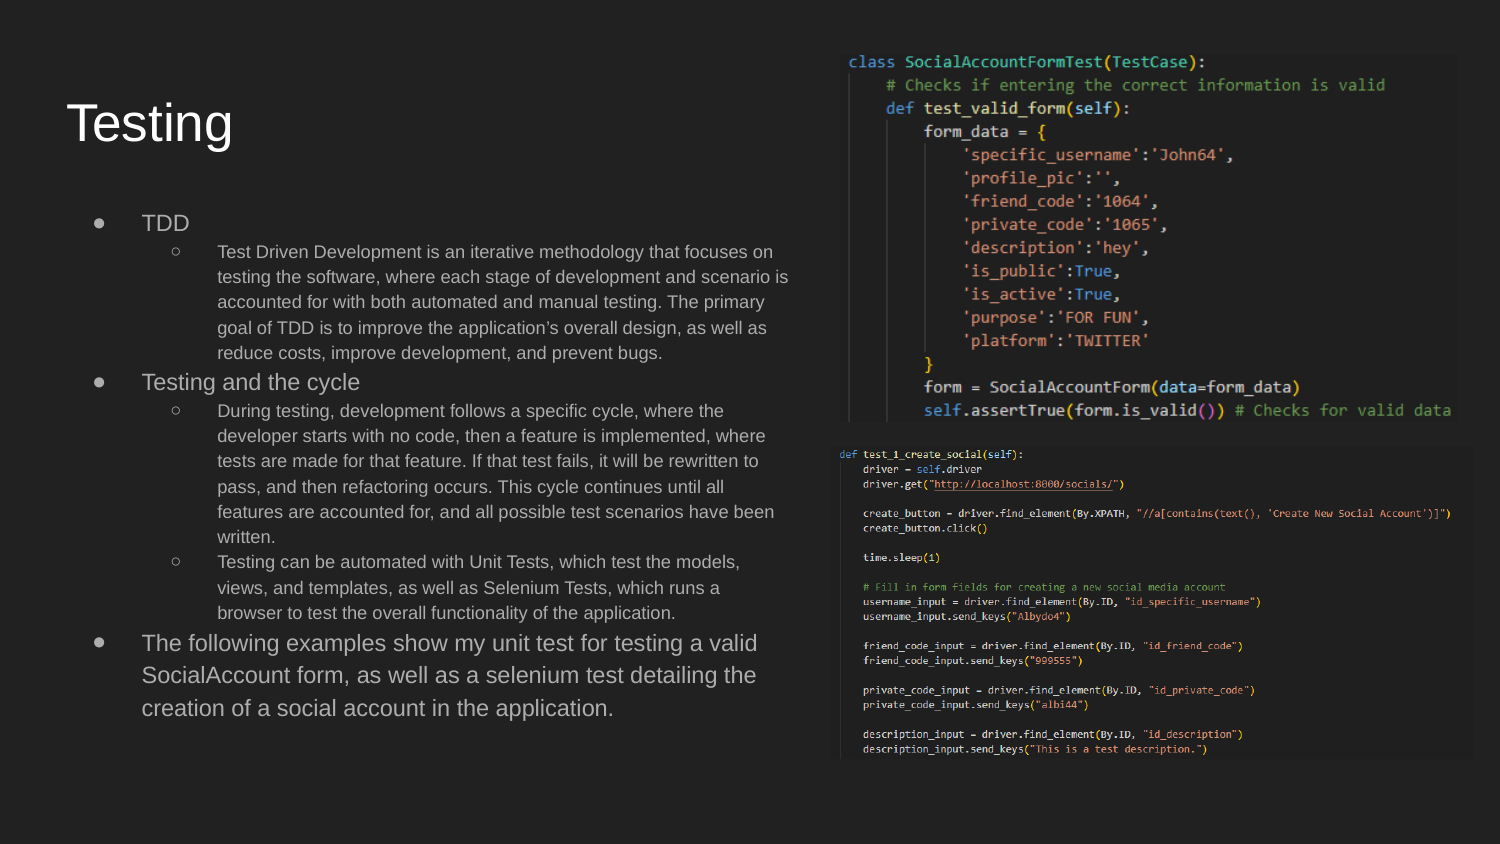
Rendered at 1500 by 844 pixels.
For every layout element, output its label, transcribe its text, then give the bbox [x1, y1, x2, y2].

title Testing [51, 72, 835, 167]
picture [840, 54, 1458, 423]
list TDD Test Driven Development is an iterative methodology that focuses on testing the software, where each stage of development and scenario is accounted for with both automated and manual testing. The primary goal of TDD is to improve the application’s overall design, as well as reduce costs, improve development, and prevent bugs. Testing and the cycle During testing, development follows a specific cycle, where the developer starts with no code, then a feature is implemented, where tests are made for that feature. If that test fails, it will be rewritten to pass, and then refactoring occurs. This cycle continues until all features are accounted for, and all possible test scenarios have been written. Testing can be automated with Unit Tests, which test the models, views, and templates, as well as Selenium Tests, which runs a browser to test the overall functionality of the application. The following examples show my unit test for testing a valid SocialAccount form, as well as a selenium test detailing the creation of a social account in the application. [51, 189, 806, 750]
picture [830, 446, 1476, 759]
